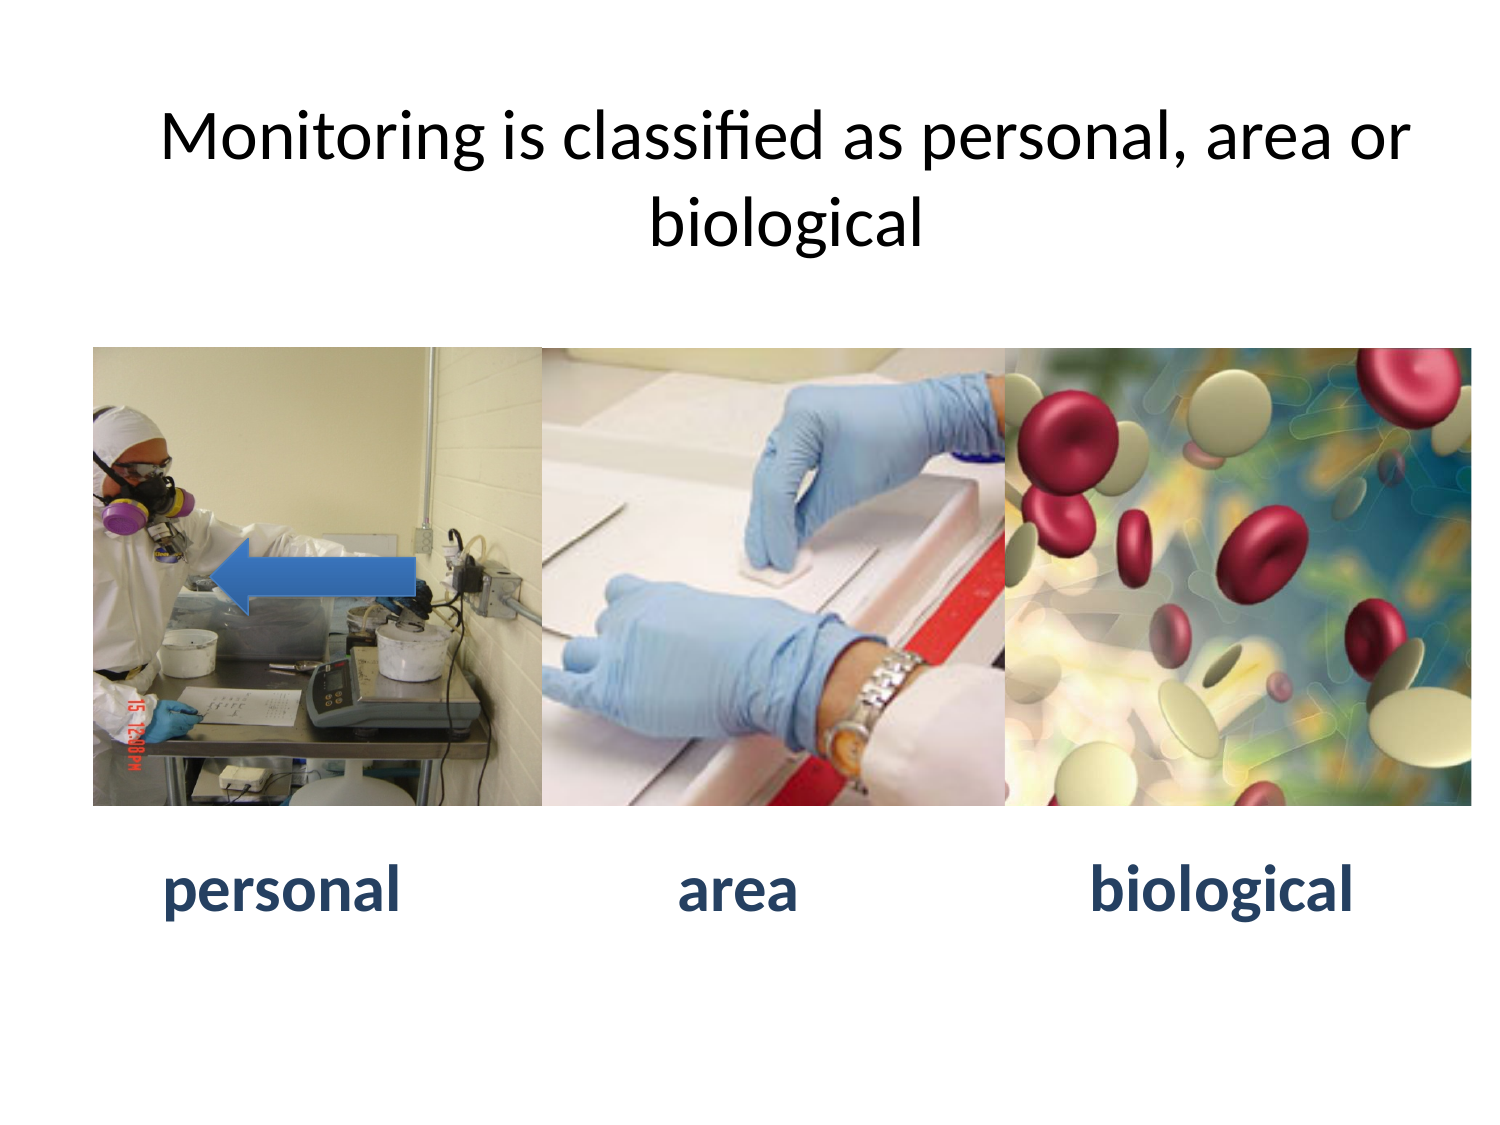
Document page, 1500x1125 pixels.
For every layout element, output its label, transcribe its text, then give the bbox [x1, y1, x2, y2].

title Monitoring is classified as personal, area or biological [108, 80, 1466, 269]
text_box biological [1074, 837, 1425, 933]
picture [93, 347, 1472, 806]
text_box area [662, 837, 838, 933]
text_box personal [147, 837, 461, 933]
